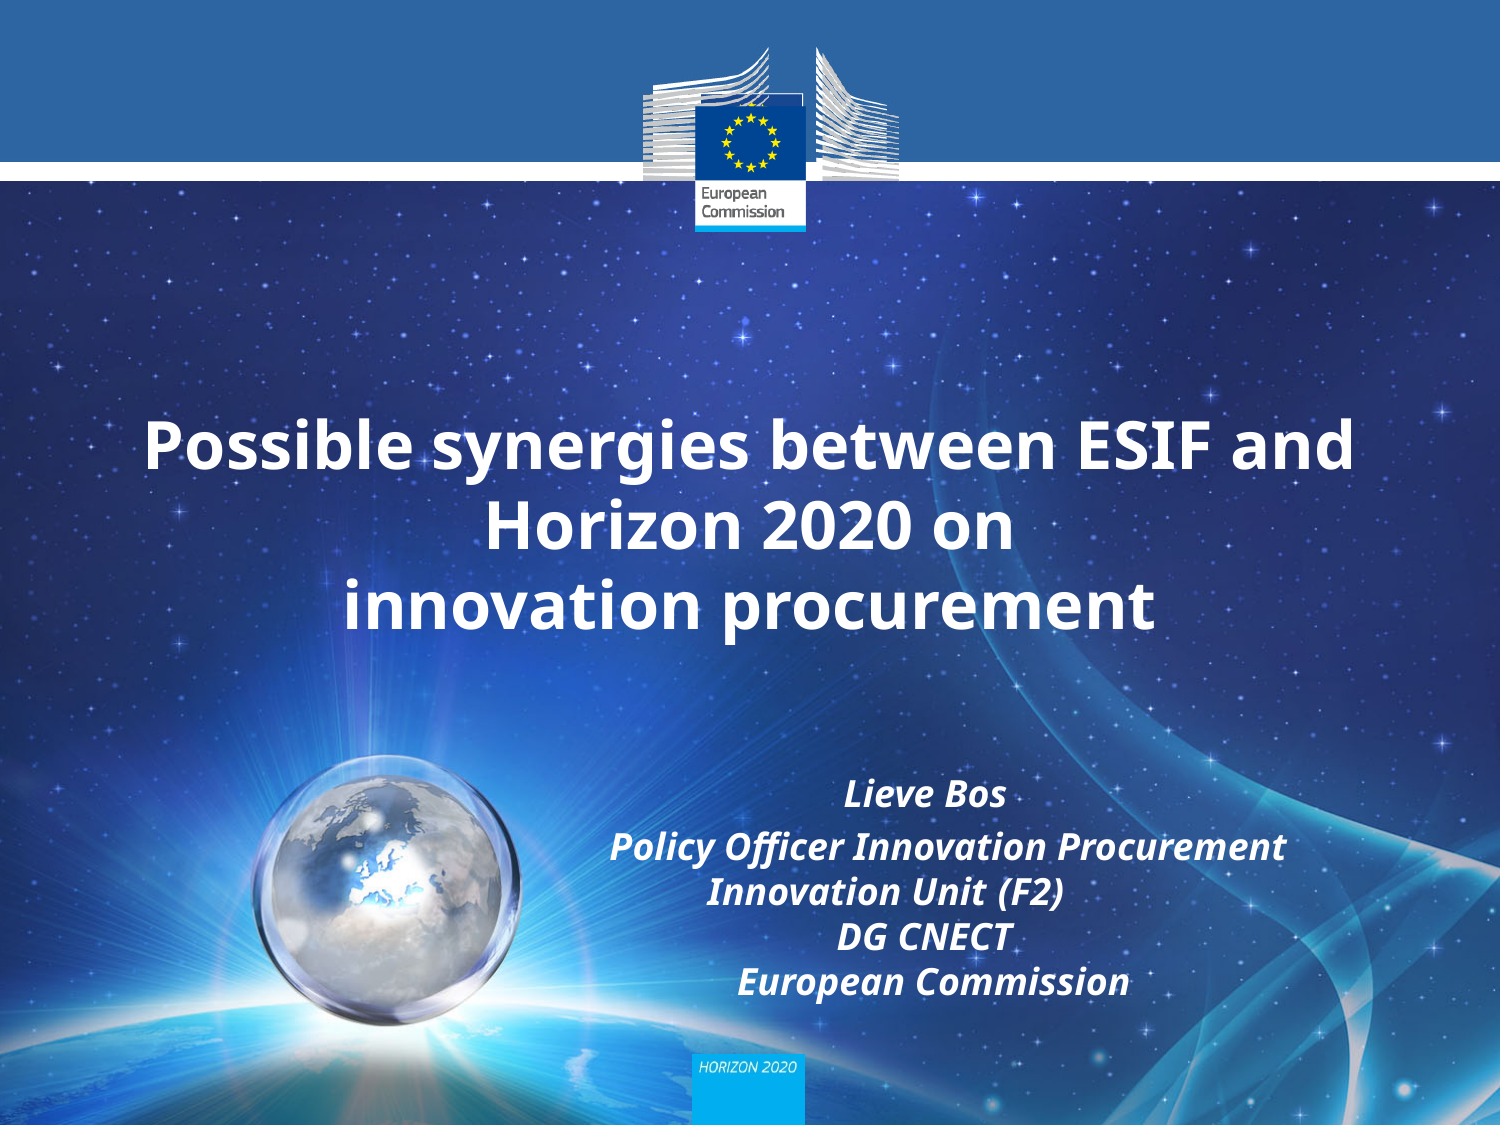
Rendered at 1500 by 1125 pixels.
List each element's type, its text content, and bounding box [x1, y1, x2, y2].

picture [0, 0, 1500, 1125]
text_box [690, 656, 1424, 777]
title Possible synergies between ESIF and Horizon 2020 on innovation procurement Lieve Bos Policy Officer Innovation Procurement Innovation Unit (F2) DG CNECT European Commission [41, 320, 1459, 1047]
picture [762, 1061, 796, 1072]
picture [733, 1061, 758, 1072]
text_box [1116, 717, 1267, 868]
picture [700, 1061, 736, 1072]
